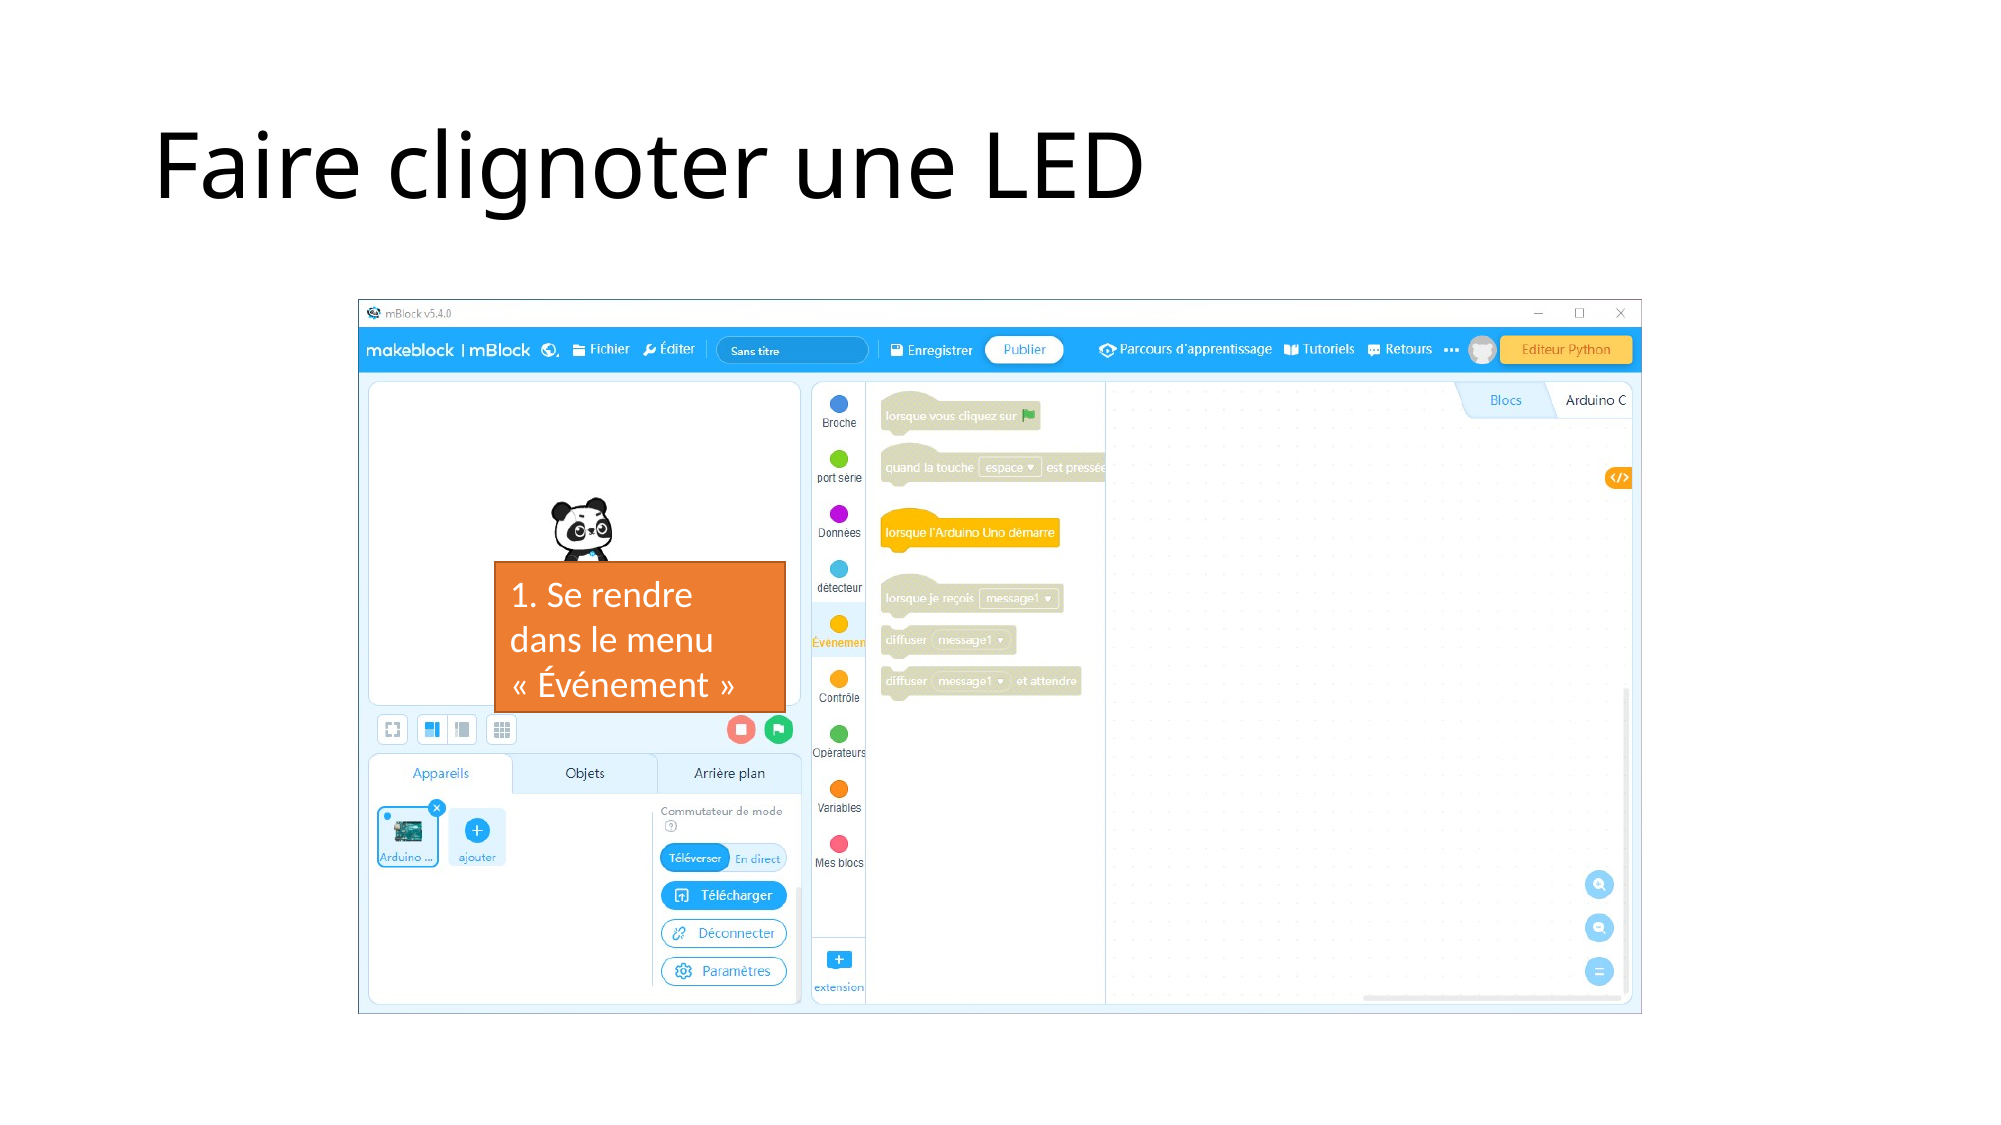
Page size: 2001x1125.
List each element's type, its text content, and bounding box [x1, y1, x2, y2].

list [358, 299, 1642, 1014]
title Faire clignoter une LED [137, 59, 1863, 278]
